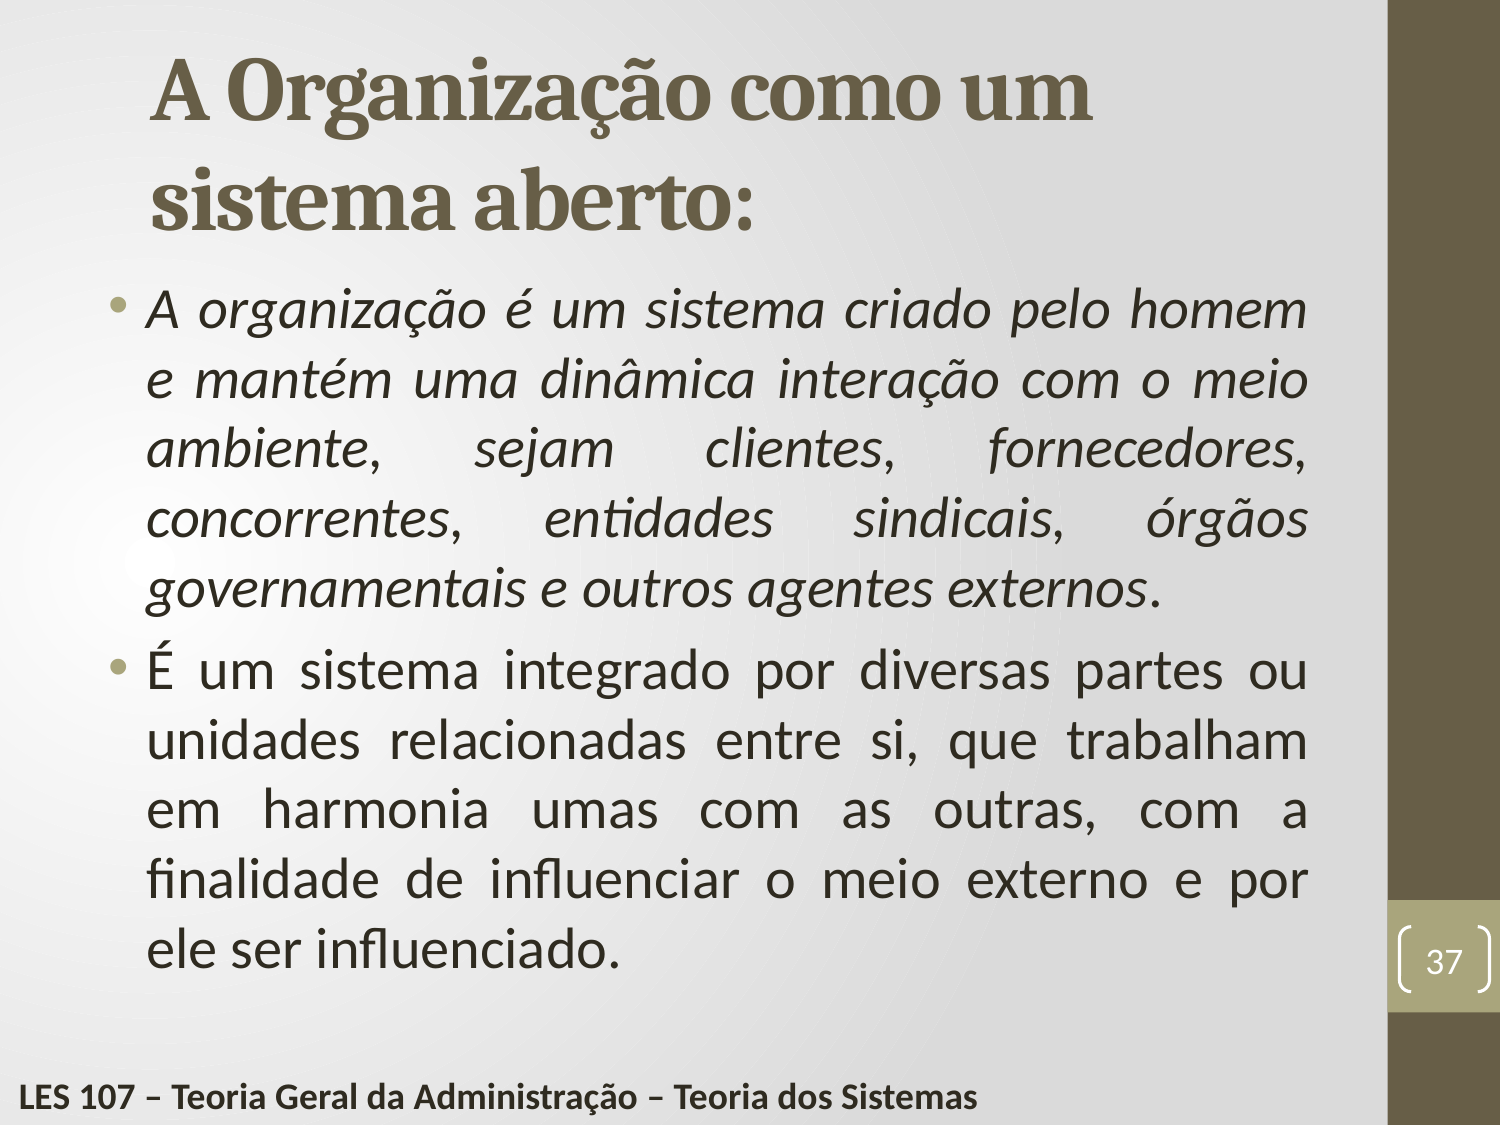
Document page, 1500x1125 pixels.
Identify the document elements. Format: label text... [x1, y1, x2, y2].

slide_number 37 [1397, 925, 1492, 994]
title A Organização como um sistema aberto: [135, 45, 1282, 233]
list A organização é um sistema criado pelo homem e mantém uma dinâmica interação com o meio ambiente, sejam clientes, fornecedores, concorrentes, entidades sindicais, órgãos governamentais e outros agentes externos. É um sistema integrado por diversas partes ou unidades relacionadas entre si, que trabalham em harmonia umas com as outras, com a finalidade de influenciar o meio externo e por ele ser influenciado. [75, 262, 1325, 1050]
